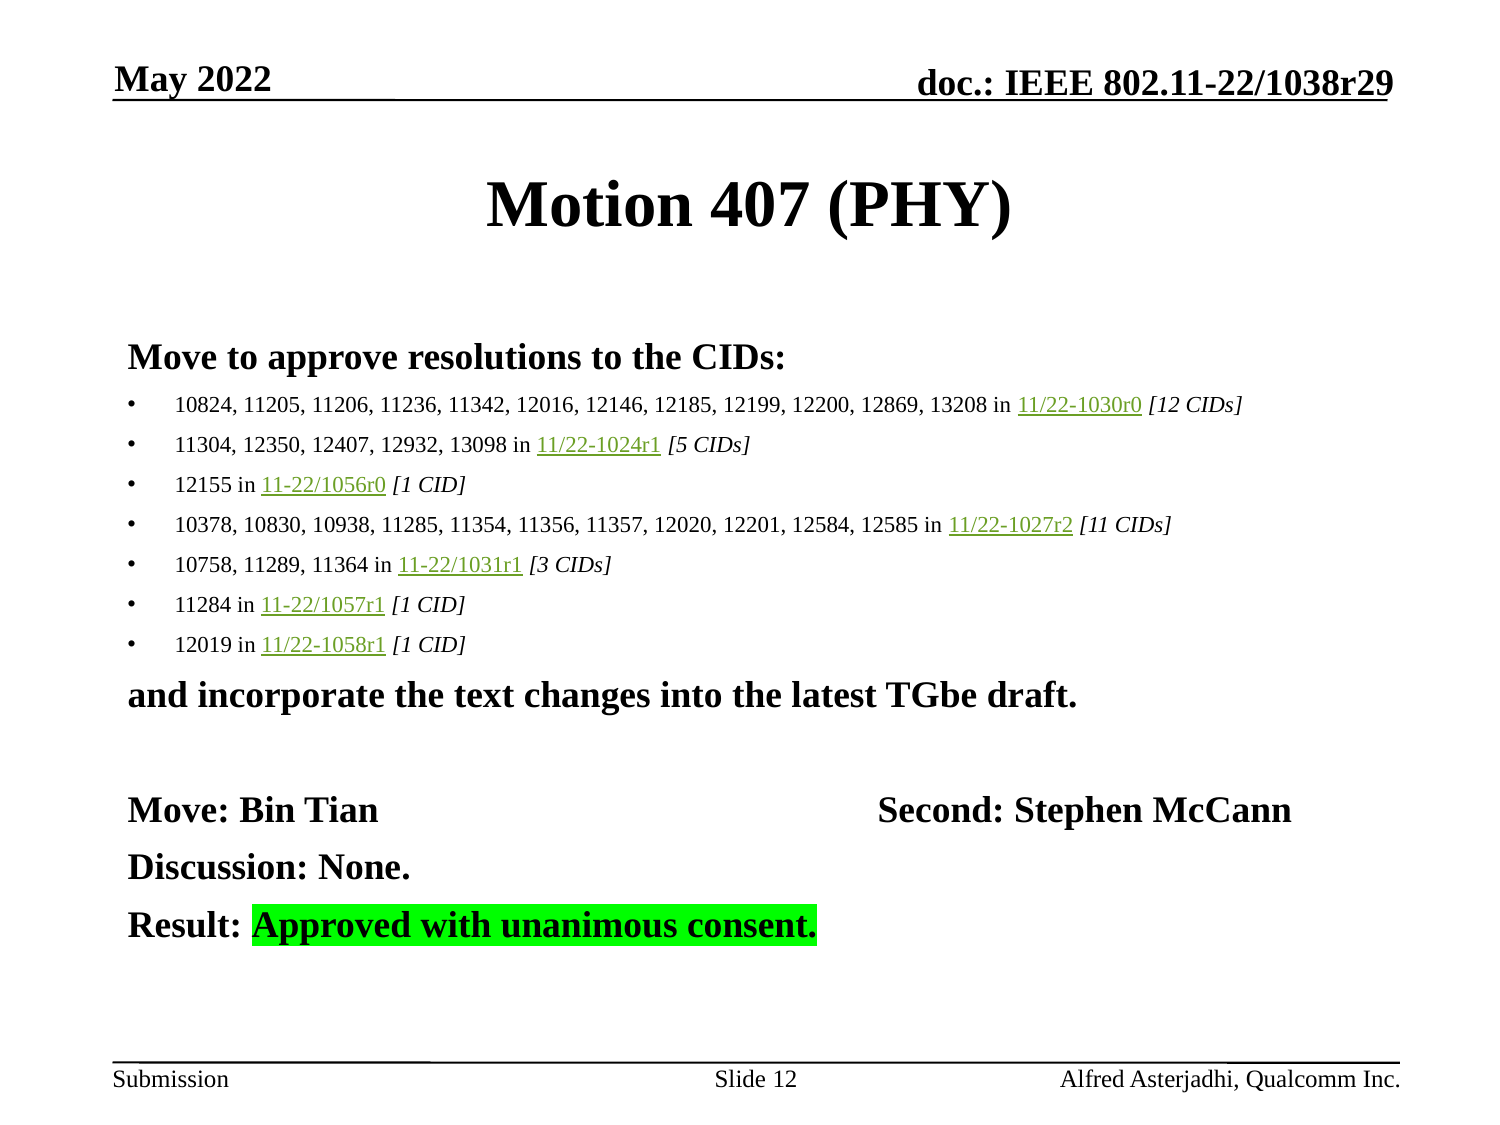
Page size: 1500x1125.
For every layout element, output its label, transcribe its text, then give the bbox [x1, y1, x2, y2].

slide_number Slide 12 [712, 1061, 800, 1123]
title Motion 407 (PHY) [112, 112, 1388, 288]
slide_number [114, 54, 423, 100]
footer Alfred Asterjadhi, Qualcomm Inc. [878, 1061, 1402, 1093]
list Move to approve resolutions to the CIDs: 10824, 11205, 11206, 11236, 11342, 12016, 12146, 12185, 12199, 12200, 12869, 13208 in 11/22-1030r0 [12 CIDs] 11304, 12350, 12407, 12932, 13098 in 11/22-1024r1 [5 CIDs] 12155 in 11-22/1056r0 [1 CID] 10378, 10830, 10938, 11285, 11354, 11356, 11357, 12020, 12201, 12584, 12585 in 11/22-1027r2 [11 CIDs] 10758, 11289, 11364 in 11-22/1031r1 [3 CIDs] 11284 in 11-22/1057r1 [1 CID] 12019 in 11/22-1058r1 [1 CID] and incorporate the text changes into the latest TGbe draft. Move: Bin Tian Second: Stephen McCann Discussion: None. Result: Approved with unanimous consent. [112, 324, 1388, 1063]
